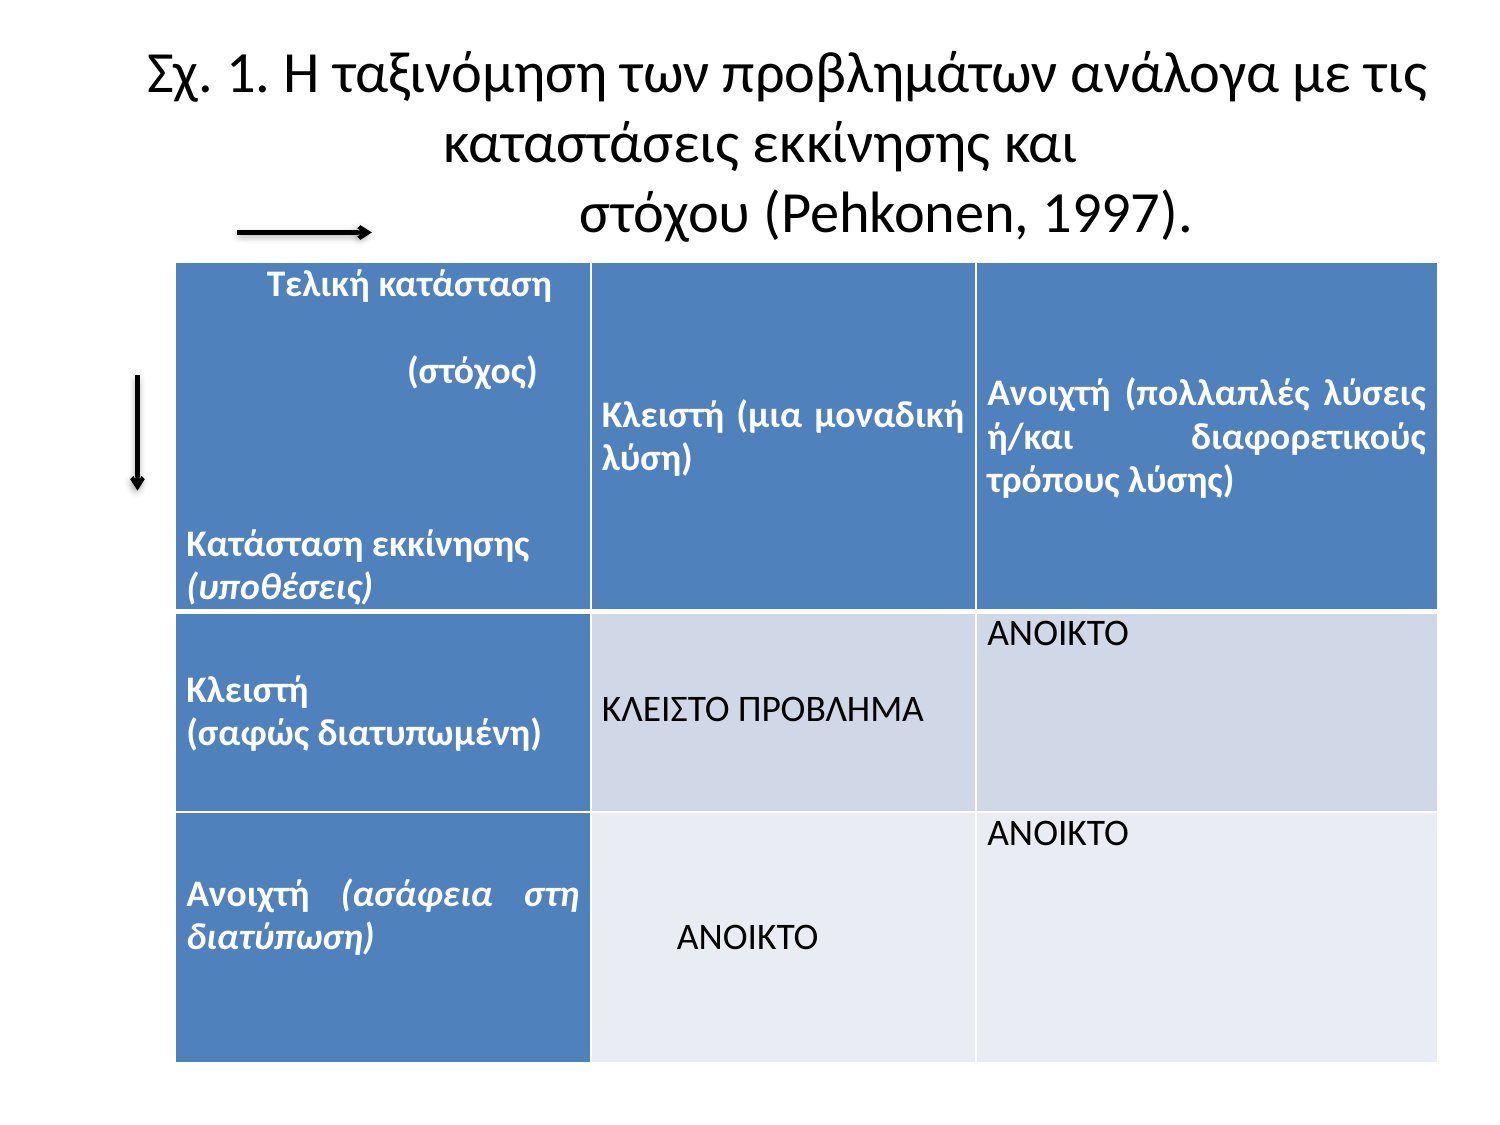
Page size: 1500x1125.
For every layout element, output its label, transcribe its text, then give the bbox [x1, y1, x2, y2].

table_cell ΚΛΕΙΣΤΟ ΠΡΟΒΛΗΜΑ [592, 614, 975, 811]
table_cell ΑΝΟΙΚΤΟ [977, 614, 1437, 811]
table_header Τελική κατάσταση (στόχος) Κατάσταση εκκίνησης (υποθέσεις) [176, 263, 590, 609]
table_header Κλειστή (μια μοναδική λύση) [592, 263, 975, 609]
title Σχ. 1. Η ταξινόμηση των προβλημάτων ανάλογα με τις καταστάσεις εκκίνησης και στόχου (Pehkonen, 1997). [75, 45, 1500, 233]
table_cell Ανοιχτή (ασάφεια στη διατύπωση) [176, 813, 590, 1062]
table_cell ΑΝΟΙΚΤΟ [977, 813, 1437, 1062]
table_cell Κλειστή (σαφώς διατυπωμένη) [176, 614, 590, 811]
table_cell ΑΝΟΙΚΤΟ [592, 813, 975, 1062]
table_header Ανοιχτή (πολλαπλές λύσεις ή/και διαφορετικούς τρόπους λύσης) [977, 263, 1437, 609]
